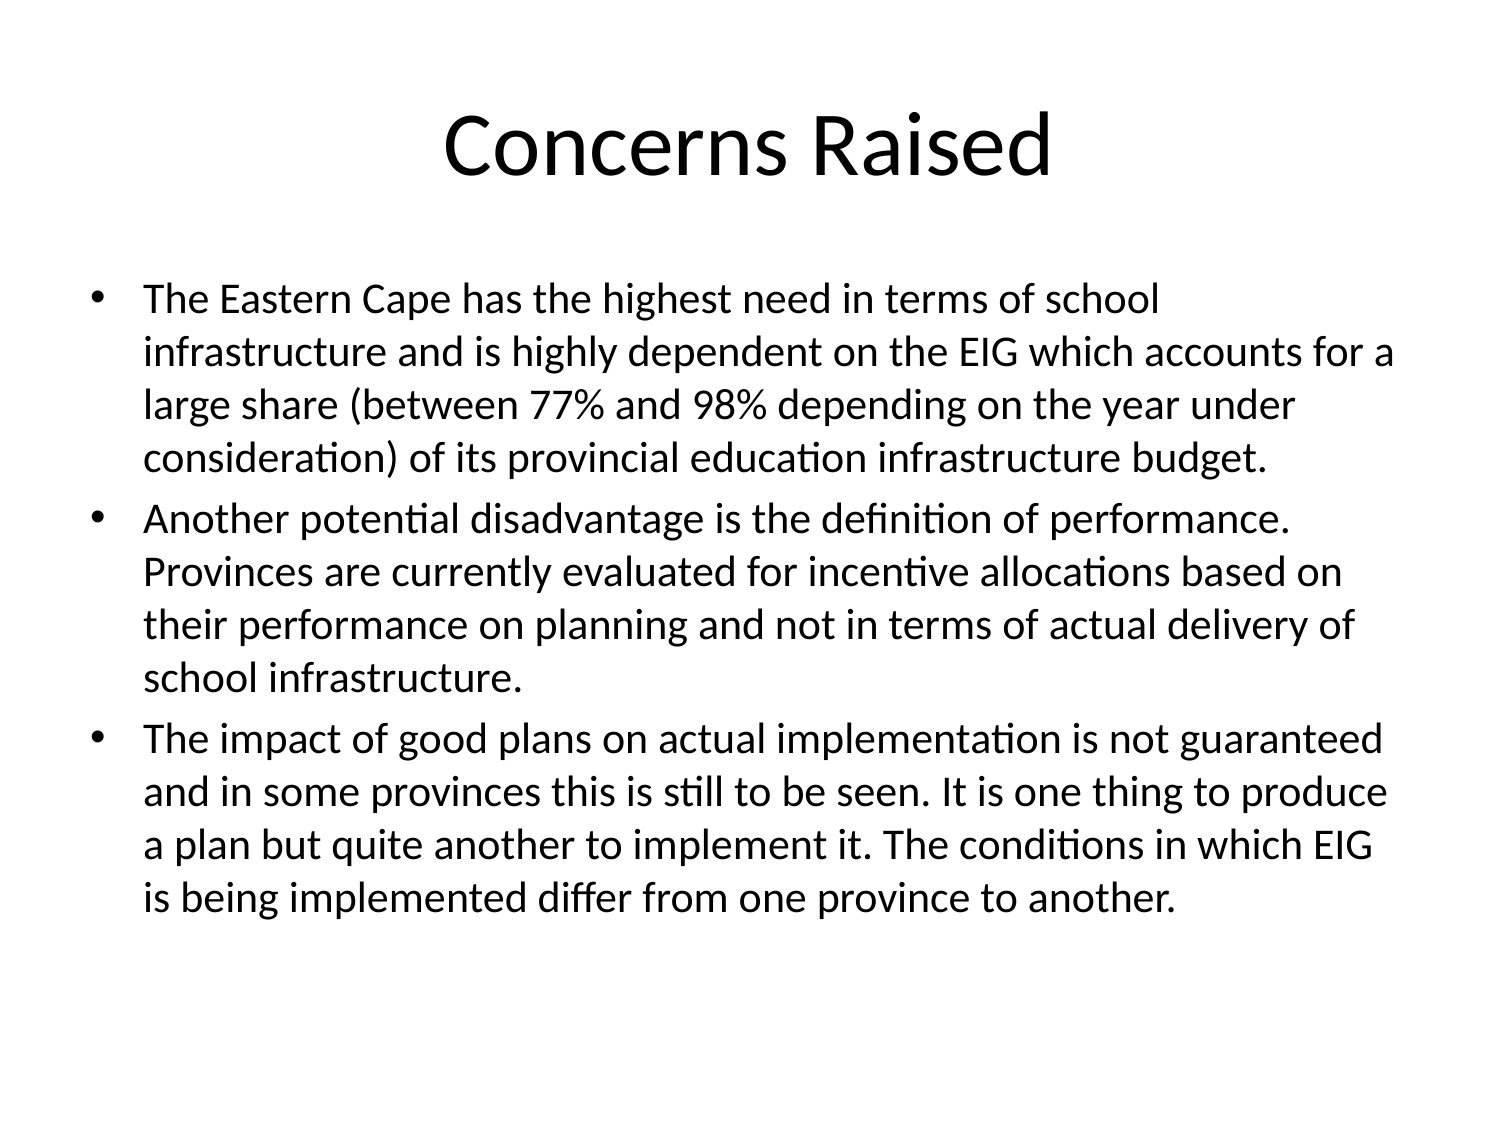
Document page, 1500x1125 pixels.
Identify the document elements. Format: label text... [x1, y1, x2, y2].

title Concerns Raised [75, 45, 1425, 233]
list The Eastern Cape has the highest need in terms of school infrastructure and is highly dependent on the EIG which accounts for a large share (between 77% and 98% depending on the year under consideration) of its provincial education infrastructure budget. Another potential disadvantage is the definition of performance. Provinces are currently evaluated for incentive allocations based on their performance on planning and not in terms of actual delivery of school infrastructure. The impact of good plans on actual implementation is not guaranteed and in some provinces this is still to be seen. It is one thing to produce a plan but quite another to implement it. The conditions in which EIG is being implemented differ from one province to another. [75, 262, 1425, 1005]
